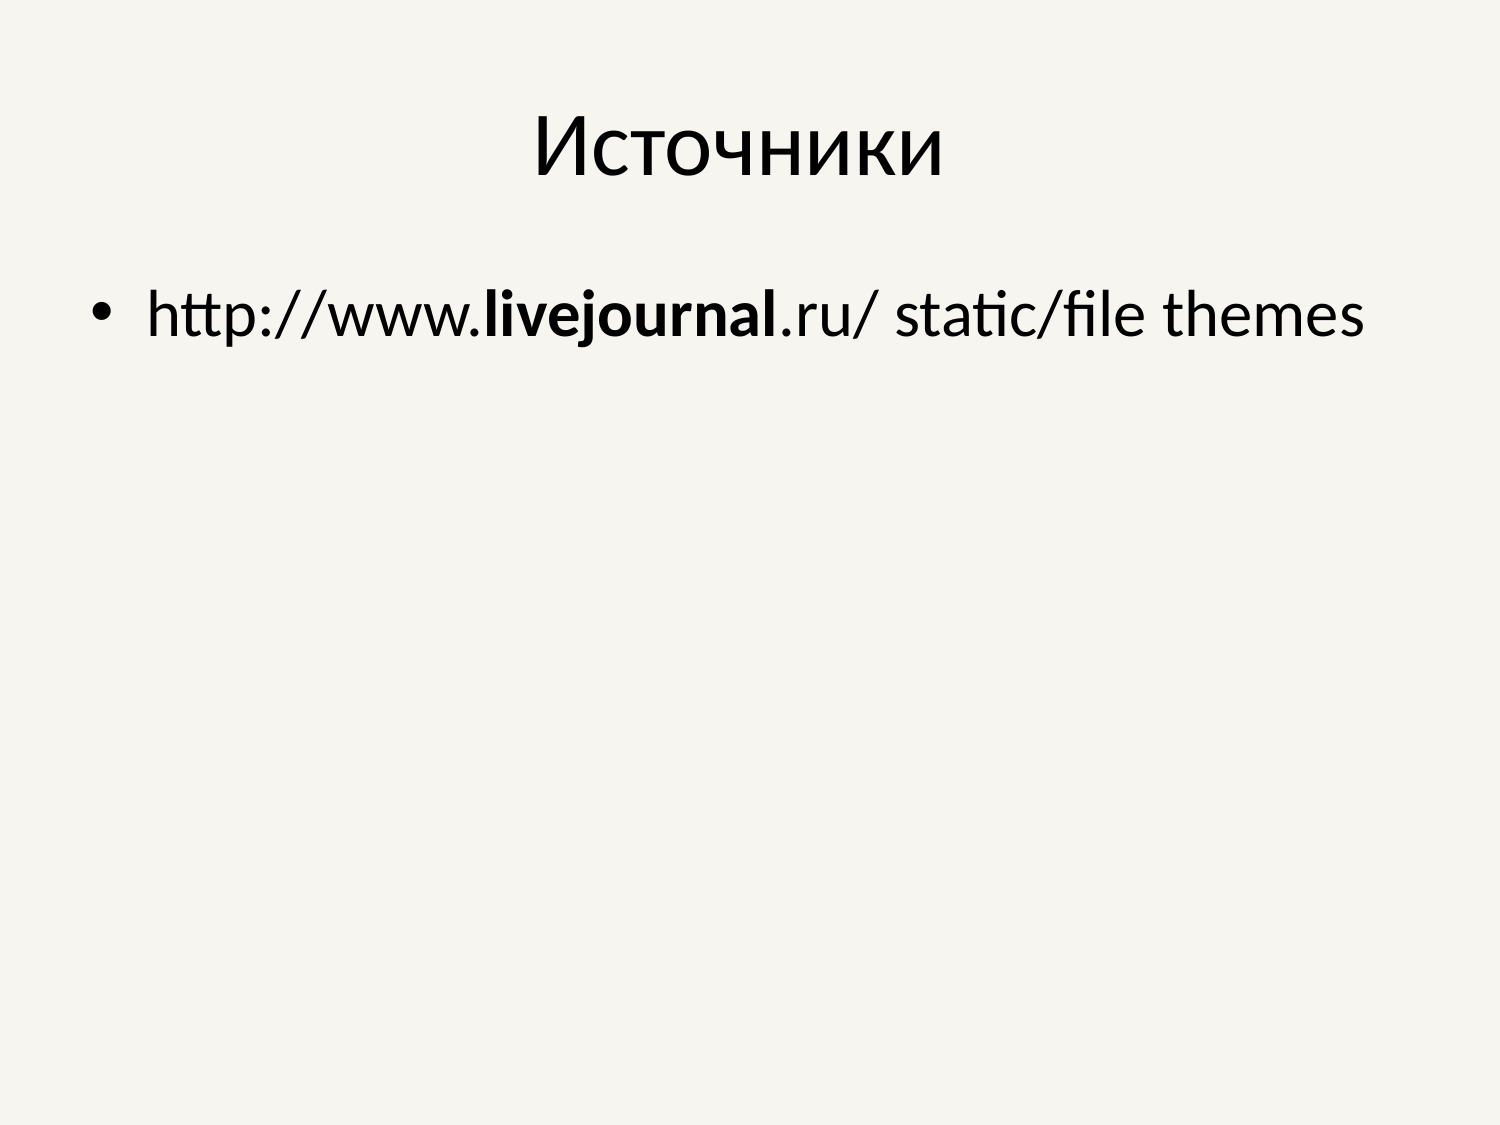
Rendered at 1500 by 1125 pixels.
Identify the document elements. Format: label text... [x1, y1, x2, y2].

title Источники [75, 45, 1425, 233]
list http://www.livejournal.ru/ static/file themes [75, 262, 1425, 1005]
